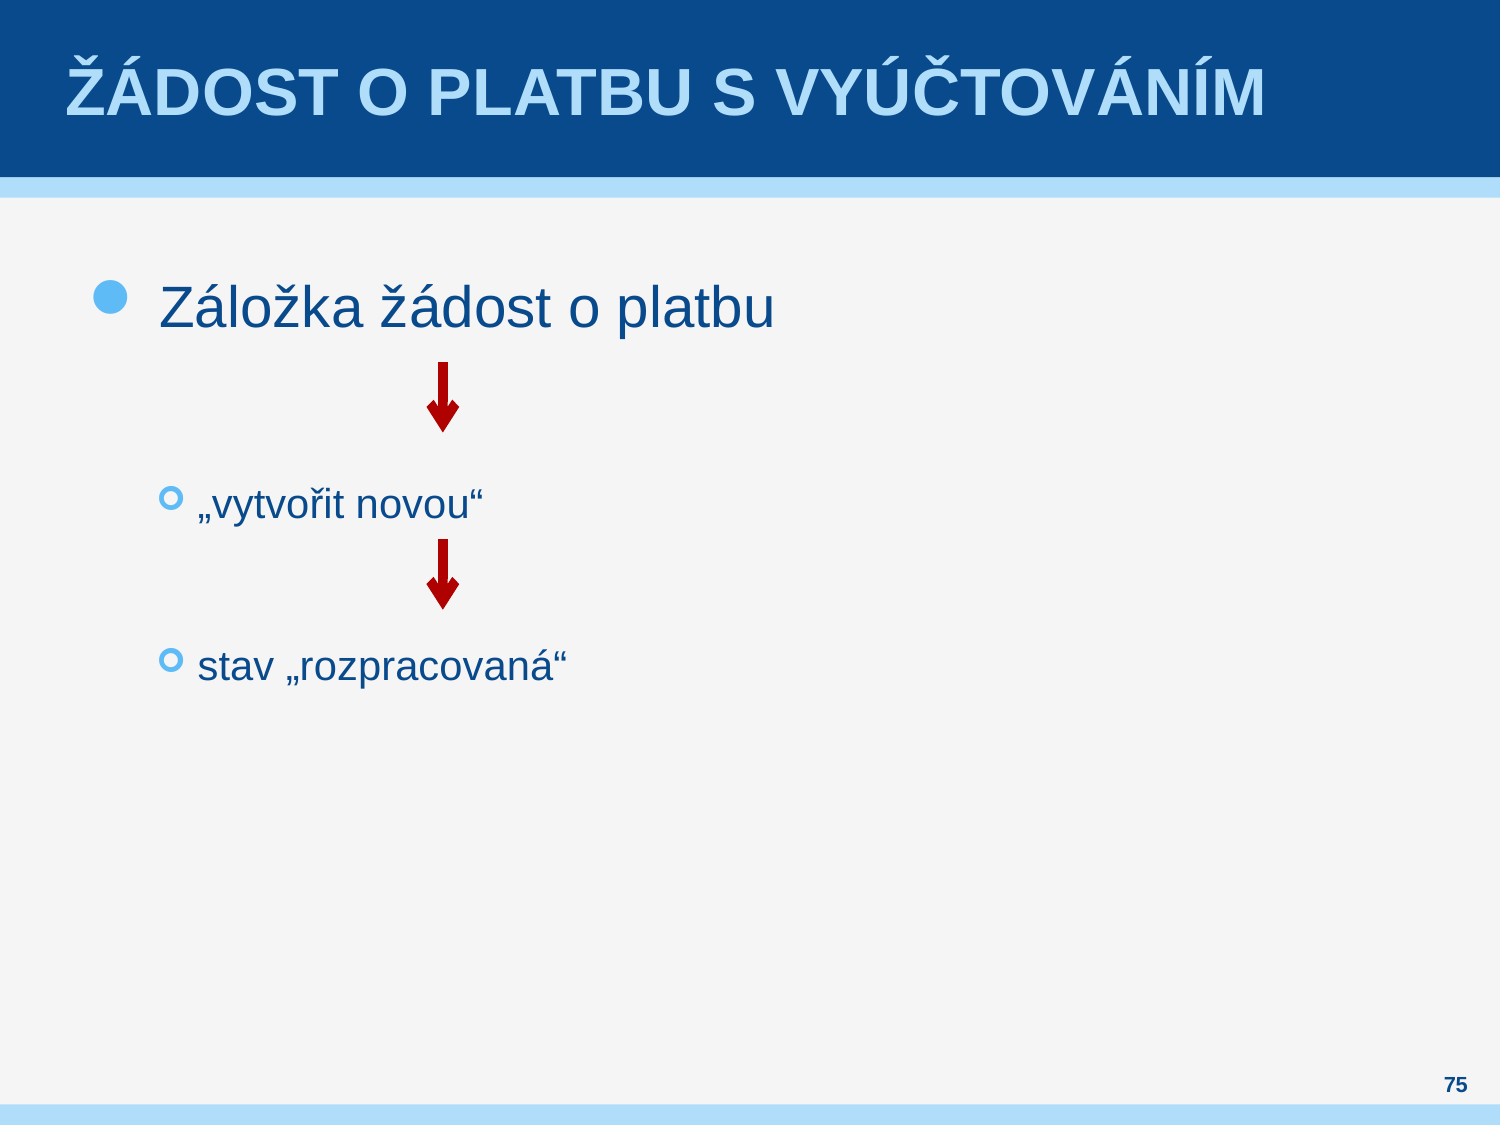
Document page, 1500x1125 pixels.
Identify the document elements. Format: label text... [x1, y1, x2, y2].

slide_number 75 [1417, 1068, 1495, 1099]
list Záložka žádost o platbu „vytvořit novou“ stav „rozpracovaná“ [88, 255, 1412, 964]
title Žádost o platbu s vyúčtováním [59, 0, 1441, 178]
